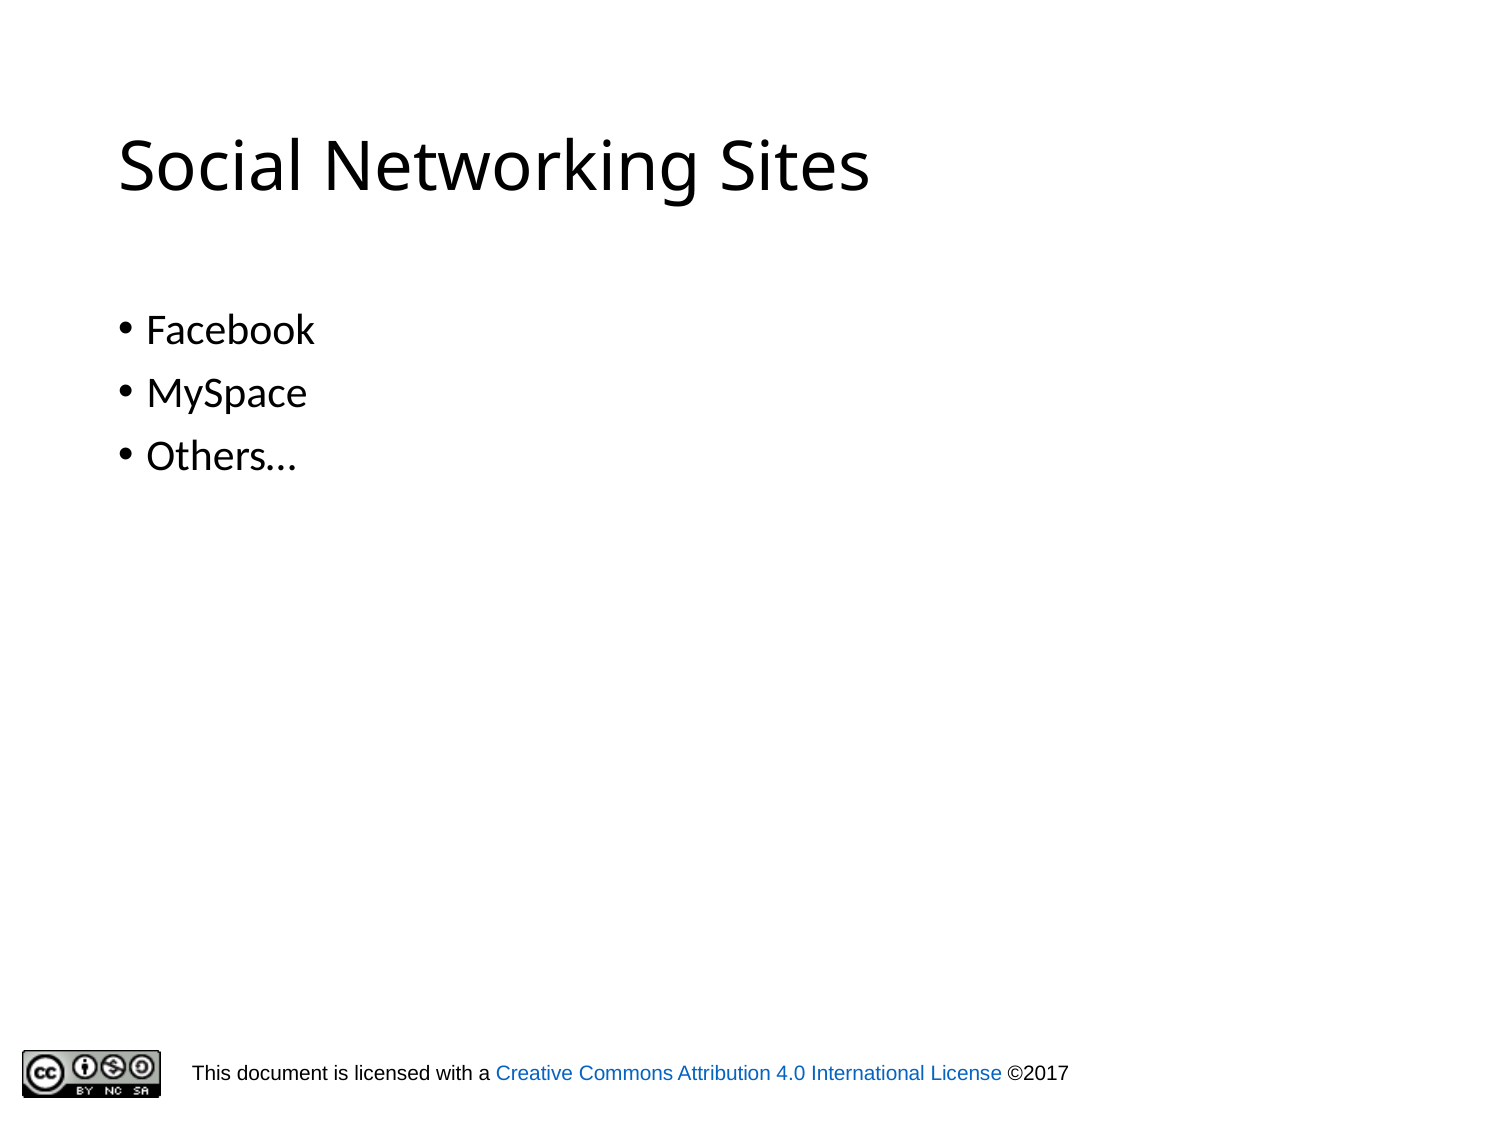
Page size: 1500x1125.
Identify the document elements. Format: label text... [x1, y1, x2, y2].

title Social Networking Sites [103, 59, 1397, 278]
picture [22, 1050, 161, 1098]
list Facebook MySpace Others… [103, 299, 1397, 1014]
